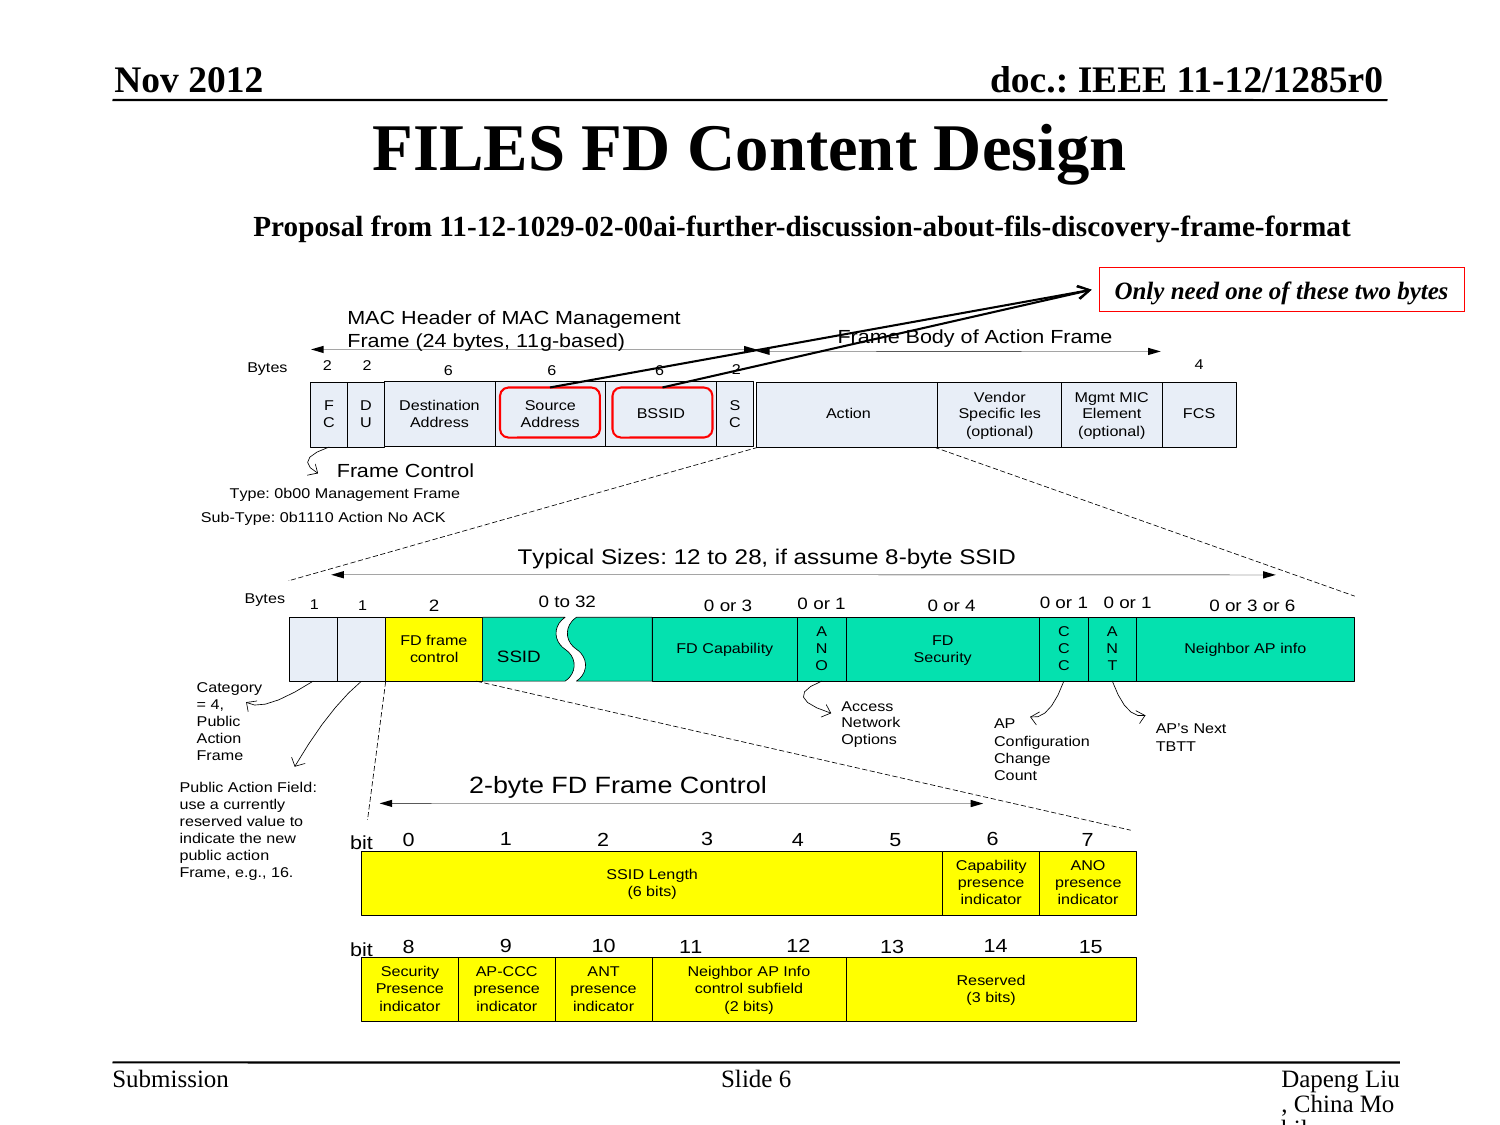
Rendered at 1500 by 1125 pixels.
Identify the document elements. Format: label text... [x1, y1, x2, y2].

text_box Proposal from 11-12-1029-02-00ai-further-discussion-about-fils-discovery-frame-format [238, 199, 1368, 250]
text_box Only need one of these two bytes [1420, 267, 1465, 312]
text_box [549, 289, 1092, 388]
footer Dapeng Liu, China Mobile [1281, 1081, 1402, 1093]
slide_number Slide 6 [712, 1081, 800, 1093]
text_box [87, 262, 1416, 1074]
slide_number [114, 54, 265, 101]
title FILES FD Content Design [112, 87, 1388, 201]
